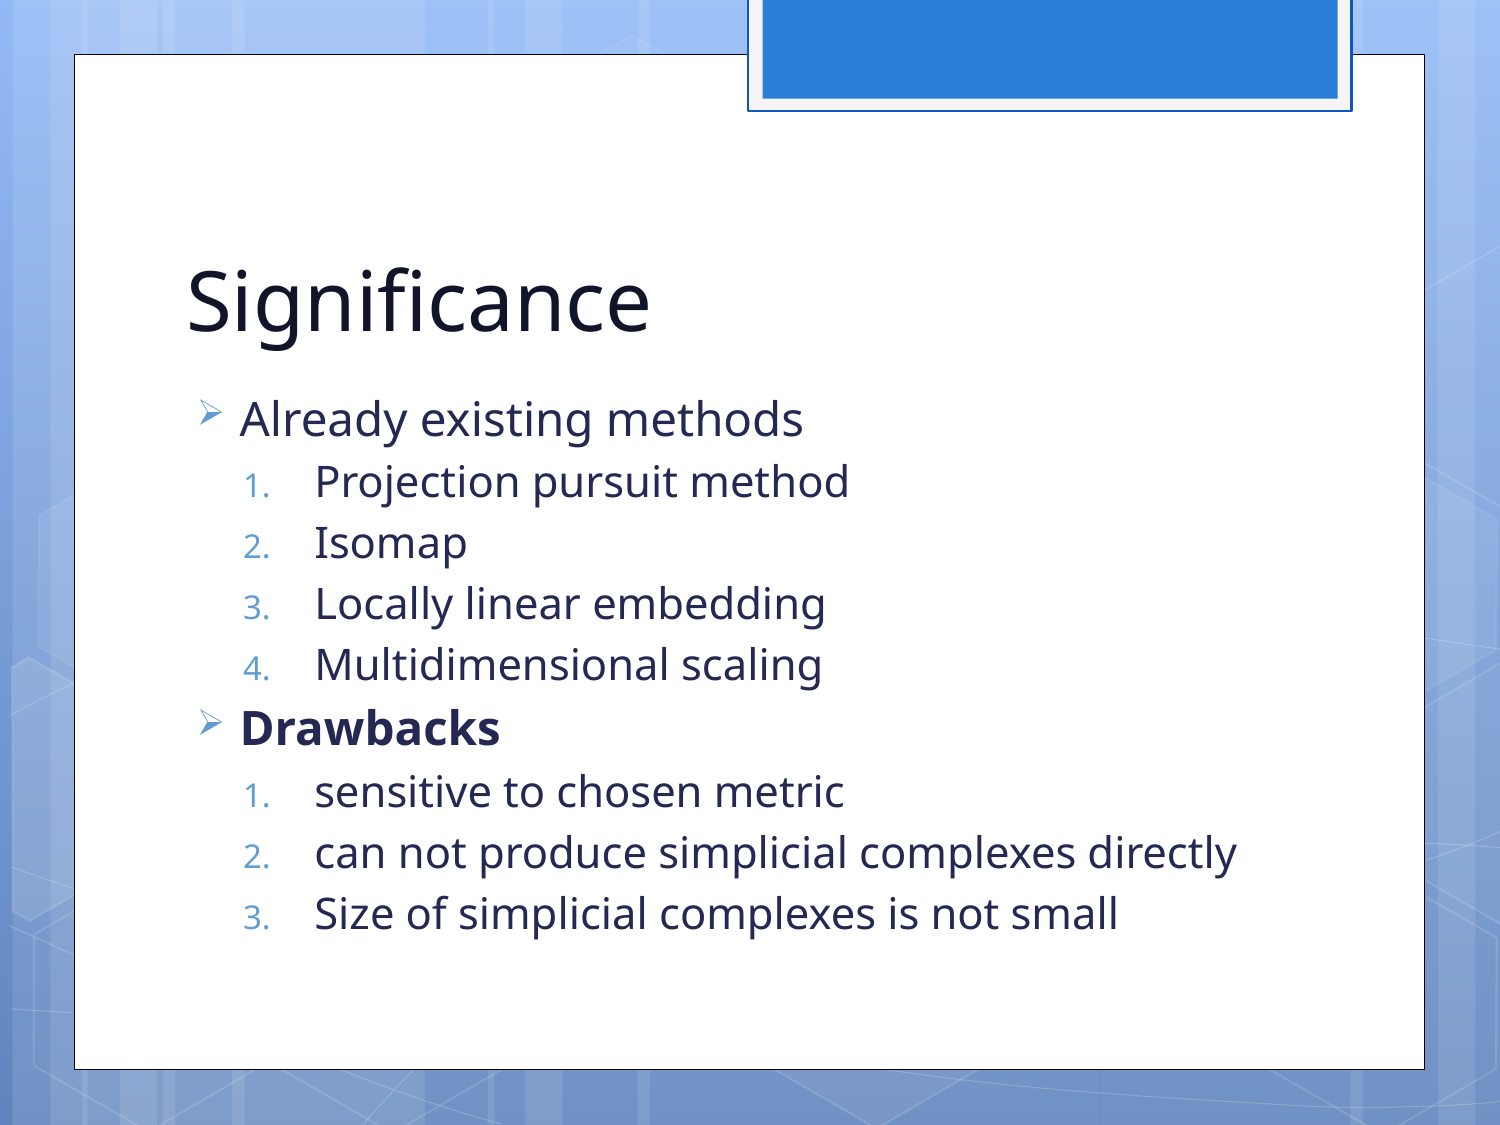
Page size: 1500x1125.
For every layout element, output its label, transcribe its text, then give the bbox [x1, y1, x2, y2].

title Significance [171, 168, 1324, 357]
list Already existing methods Projection pursuit method Isomap Locally linear embedding Multidimensional scaling Drawbacks sensitive to chosen metric can not produce simplicial complexes directly Size of simplicial complexes is not small [171, 381, 1283, 957]
